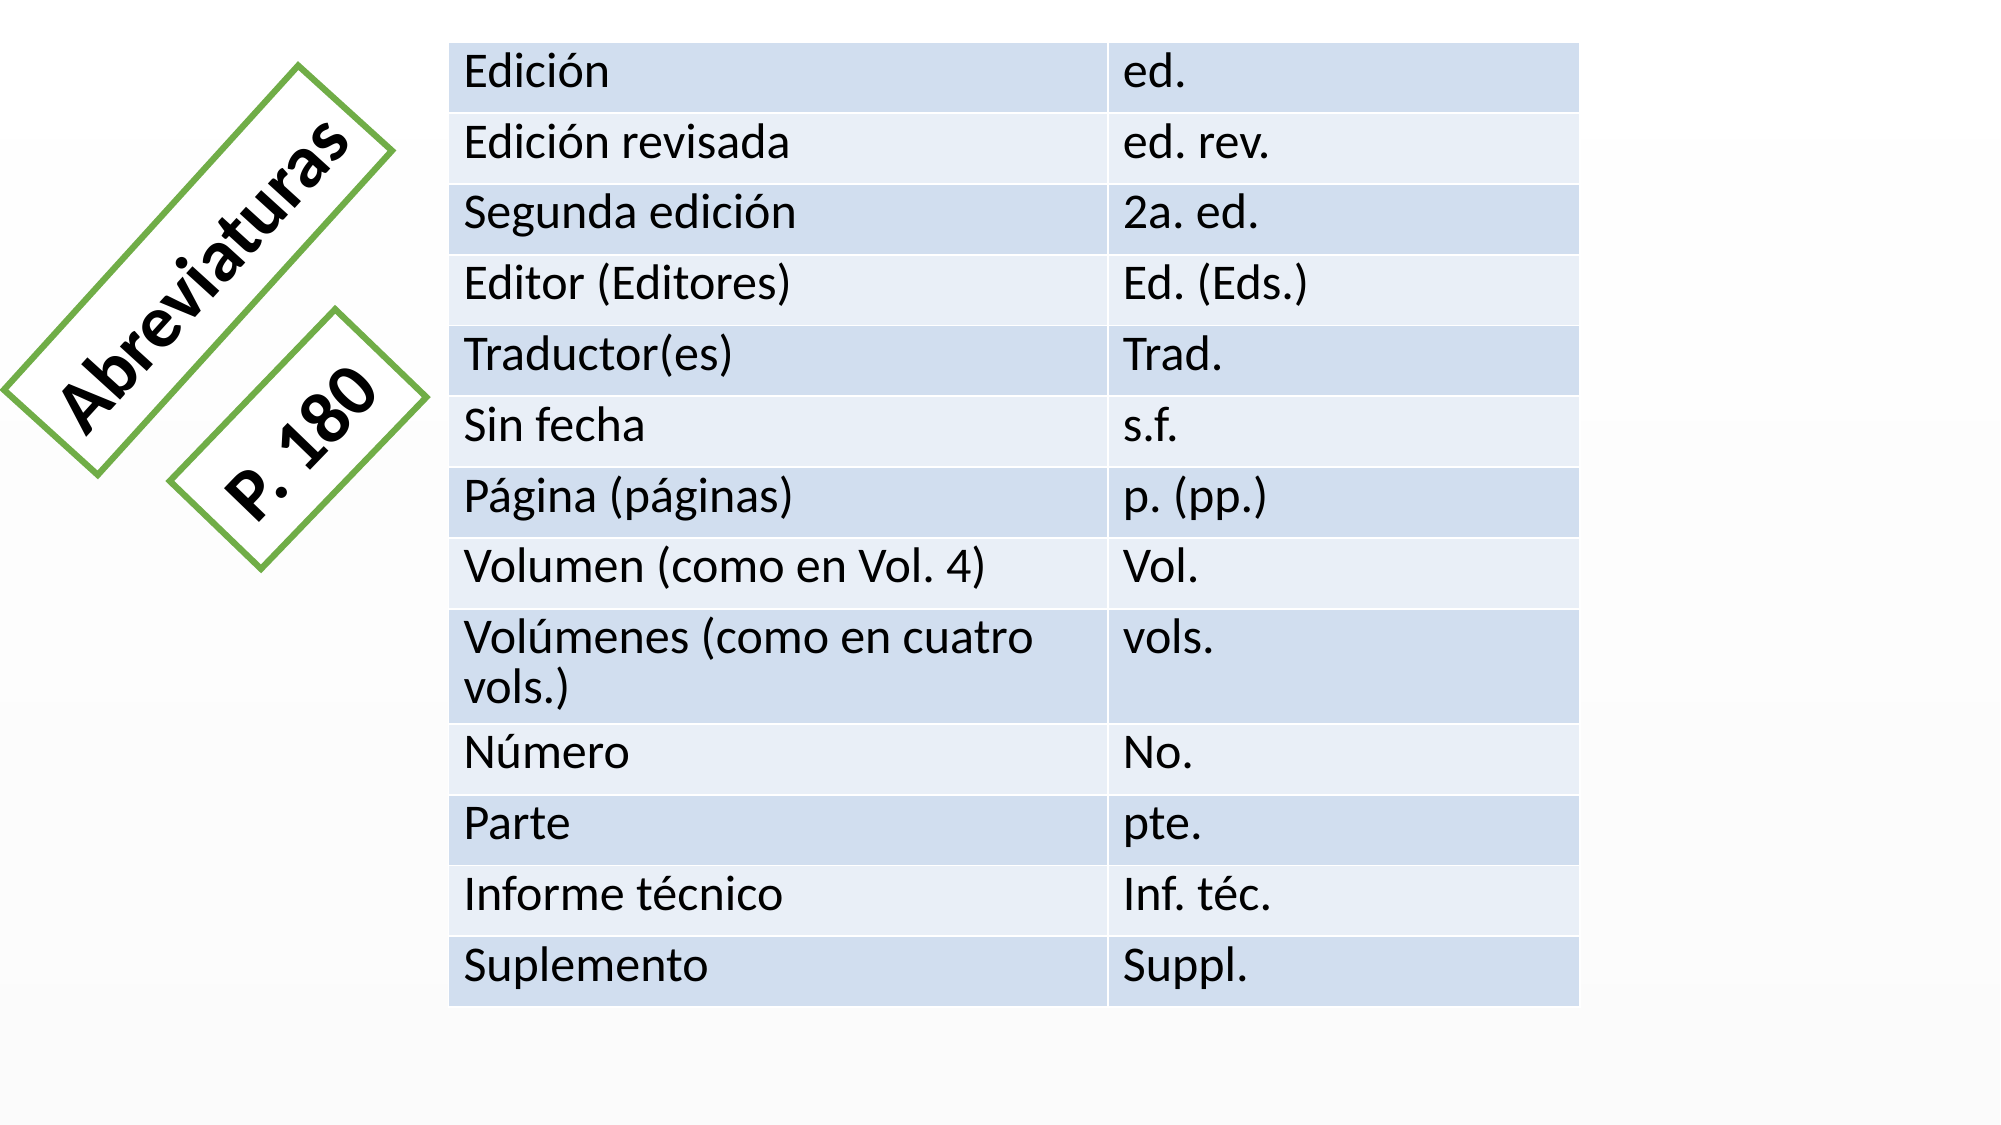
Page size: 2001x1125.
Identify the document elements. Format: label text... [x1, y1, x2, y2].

table_cell Página (páginas) [449, 468, 1107, 537]
table_cell Número [449, 725, 1107, 794]
table_cell p. (pp.) [1109, 468, 1579, 537]
table_cell pte. [1109, 796, 1579, 865]
table_cell No. [1109, 725, 1579, 794]
table_cell Editor (Editores) [449, 256, 1107, 325]
table_cell 2a. ed. [1109, 185, 1579, 254]
table_cell vols. [1109, 610, 1579, 723]
table_cell Inf. téc. [1109, 866, 1579, 935]
table_cell Segunda edición [449, 185, 1107, 254]
table_cell s.f. [1109, 397, 1579, 466]
text_box Abreviaturas [2, 64, 394, 477]
table_cell Volumen (como en Vol. 4) [449, 539, 1107, 608]
table_cell Vol. [1109, 539, 1579, 608]
table_cell Suplemento [449, 937, 1107, 1006]
text_box P. 180 [168, 307, 428, 571]
table_cell Informe técnico [449, 866, 1107, 935]
table_cell Suppl. [1109, 937, 1579, 1006]
table_header ed. [1109, 43, 1579, 112]
table_cell Edición revisada [449, 114, 1107, 183]
table_cell Parte [449, 796, 1107, 865]
table_cell Volúmenes (como en cuatro vols.) [449, 610, 1107, 723]
table_cell Traductor(es) [449, 326, 1107, 395]
table_cell ed. rev. [1109, 114, 1579, 183]
table_cell Trad. [1109, 326, 1579, 395]
table_header Edición [449, 43, 1107, 112]
table_cell Ed. (Eds.) [1109, 256, 1579, 325]
table_cell Sin fecha [449, 397, 1107, 466]
